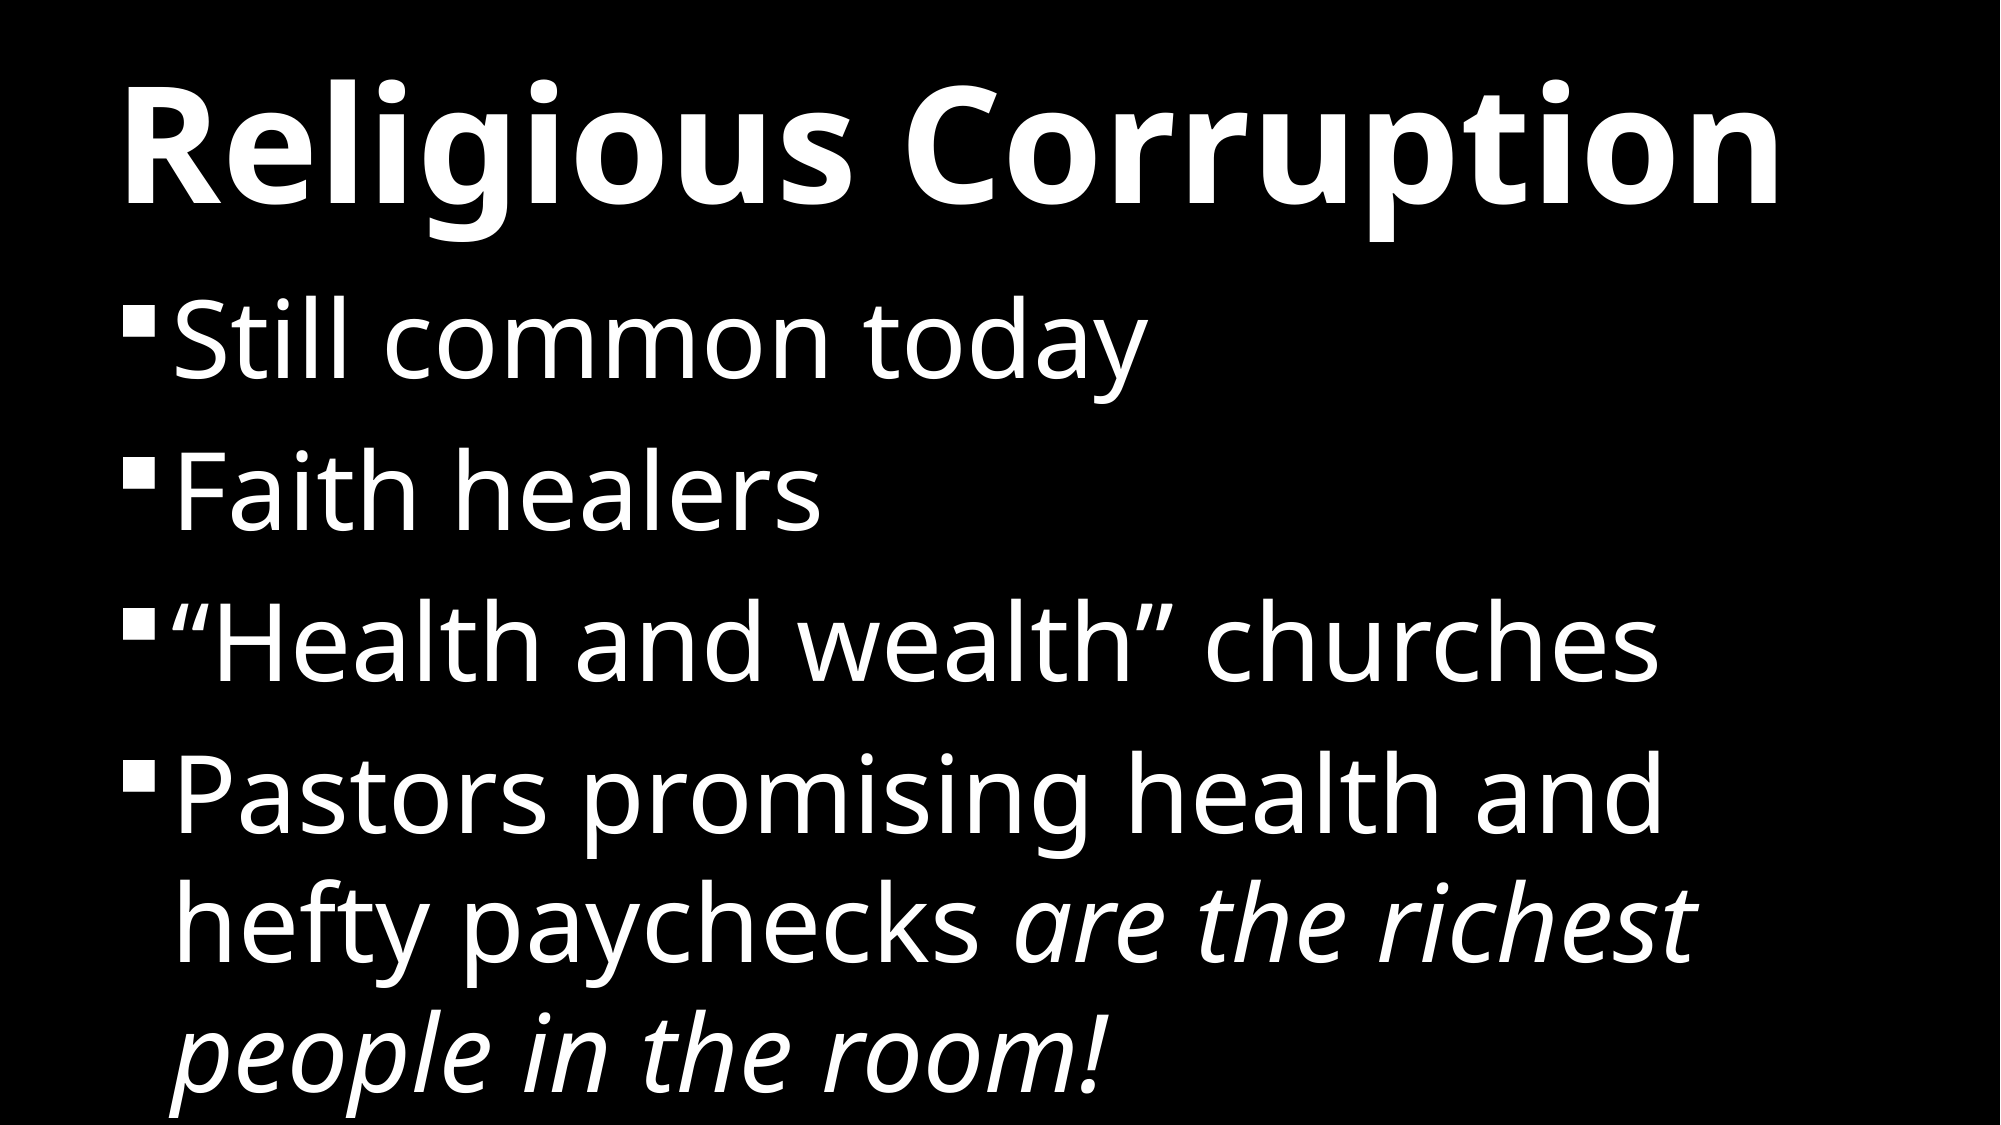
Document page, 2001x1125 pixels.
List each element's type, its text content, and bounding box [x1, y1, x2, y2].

list Still common today Faith healers “Health and wealth” churches Pastors promising health and hefty paychecks are the richest people in the room! [99, 262, 1900, 1005]
title Religious Corruption [99, 45, 1900, 233]
